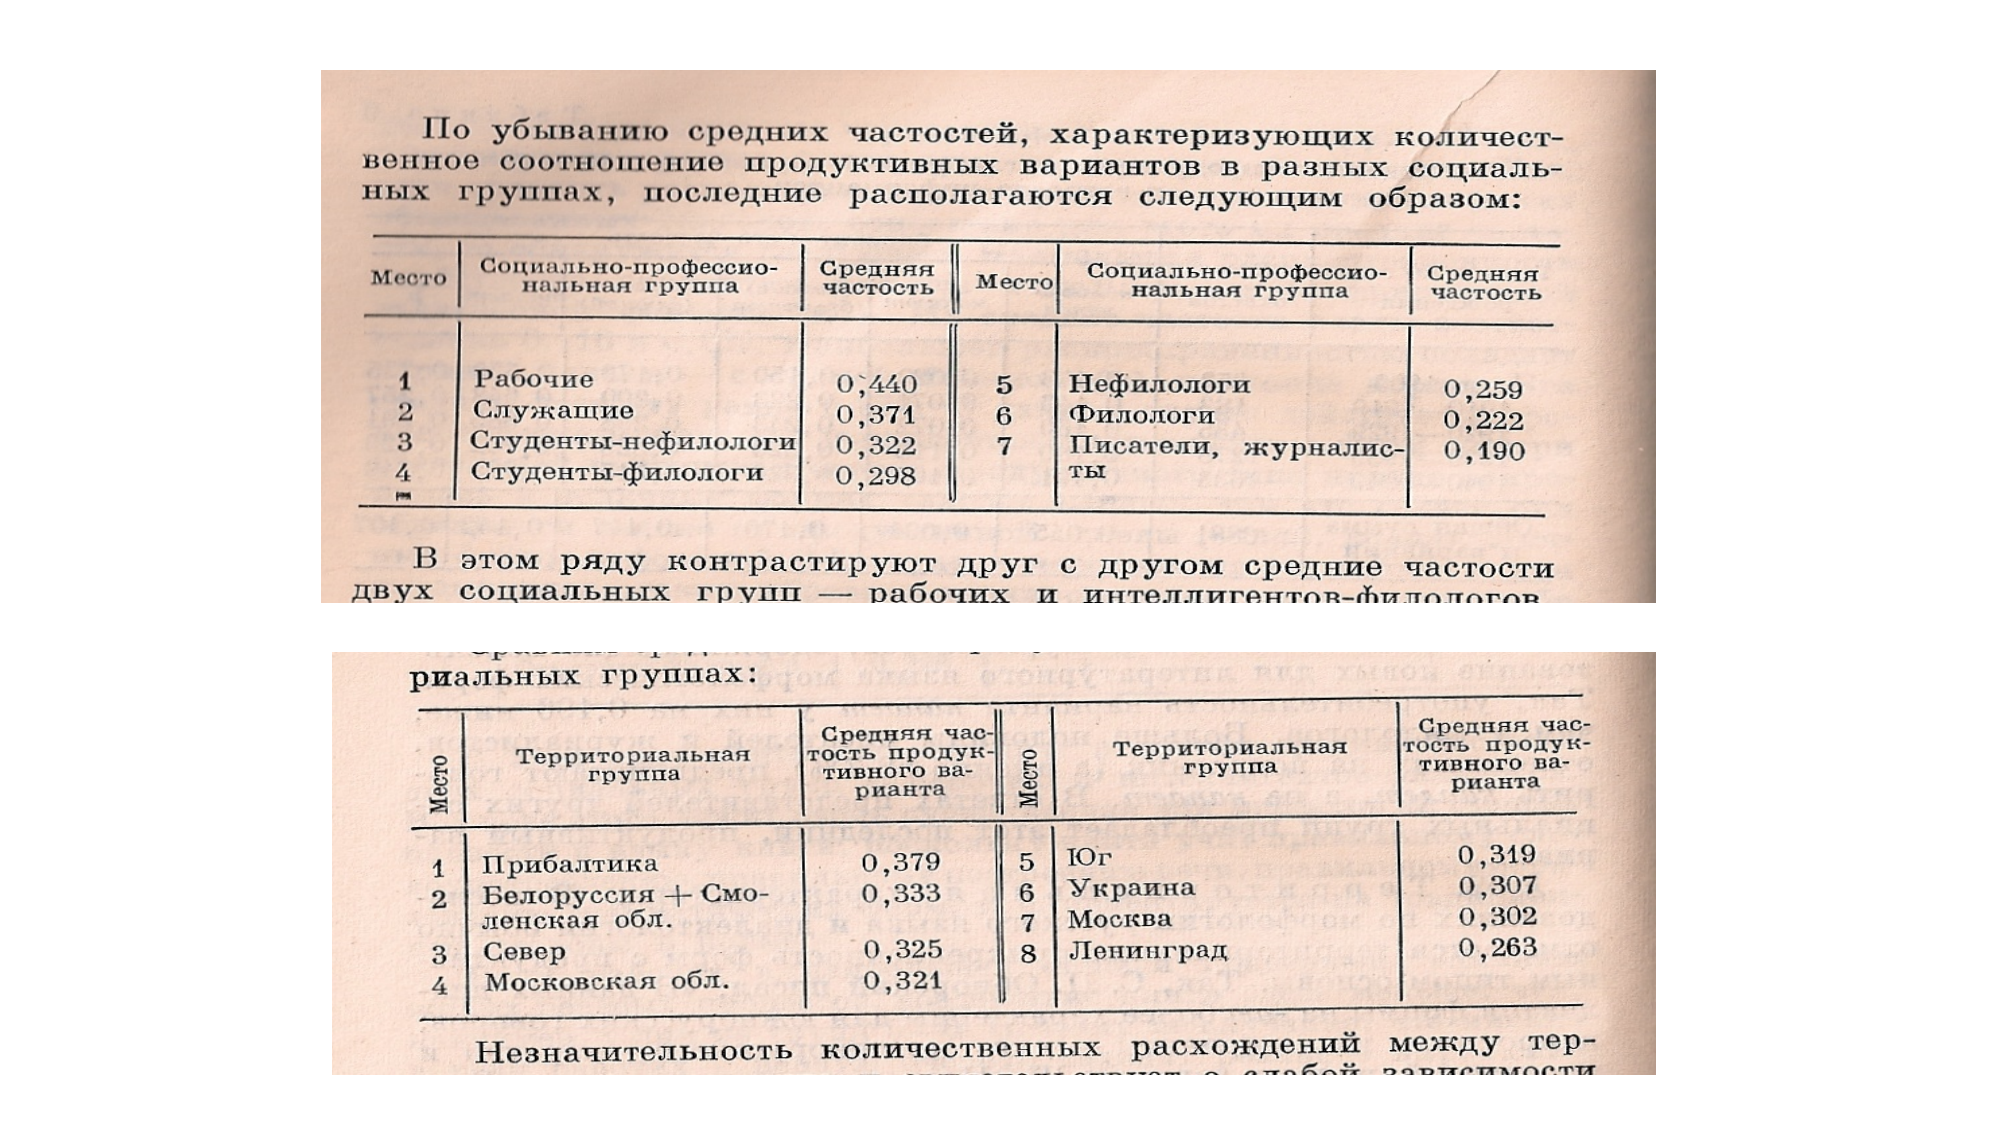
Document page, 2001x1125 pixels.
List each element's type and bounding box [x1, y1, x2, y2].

picture [332, 652, 1656, 1075]
picture [321, 70, 1656, 603]
